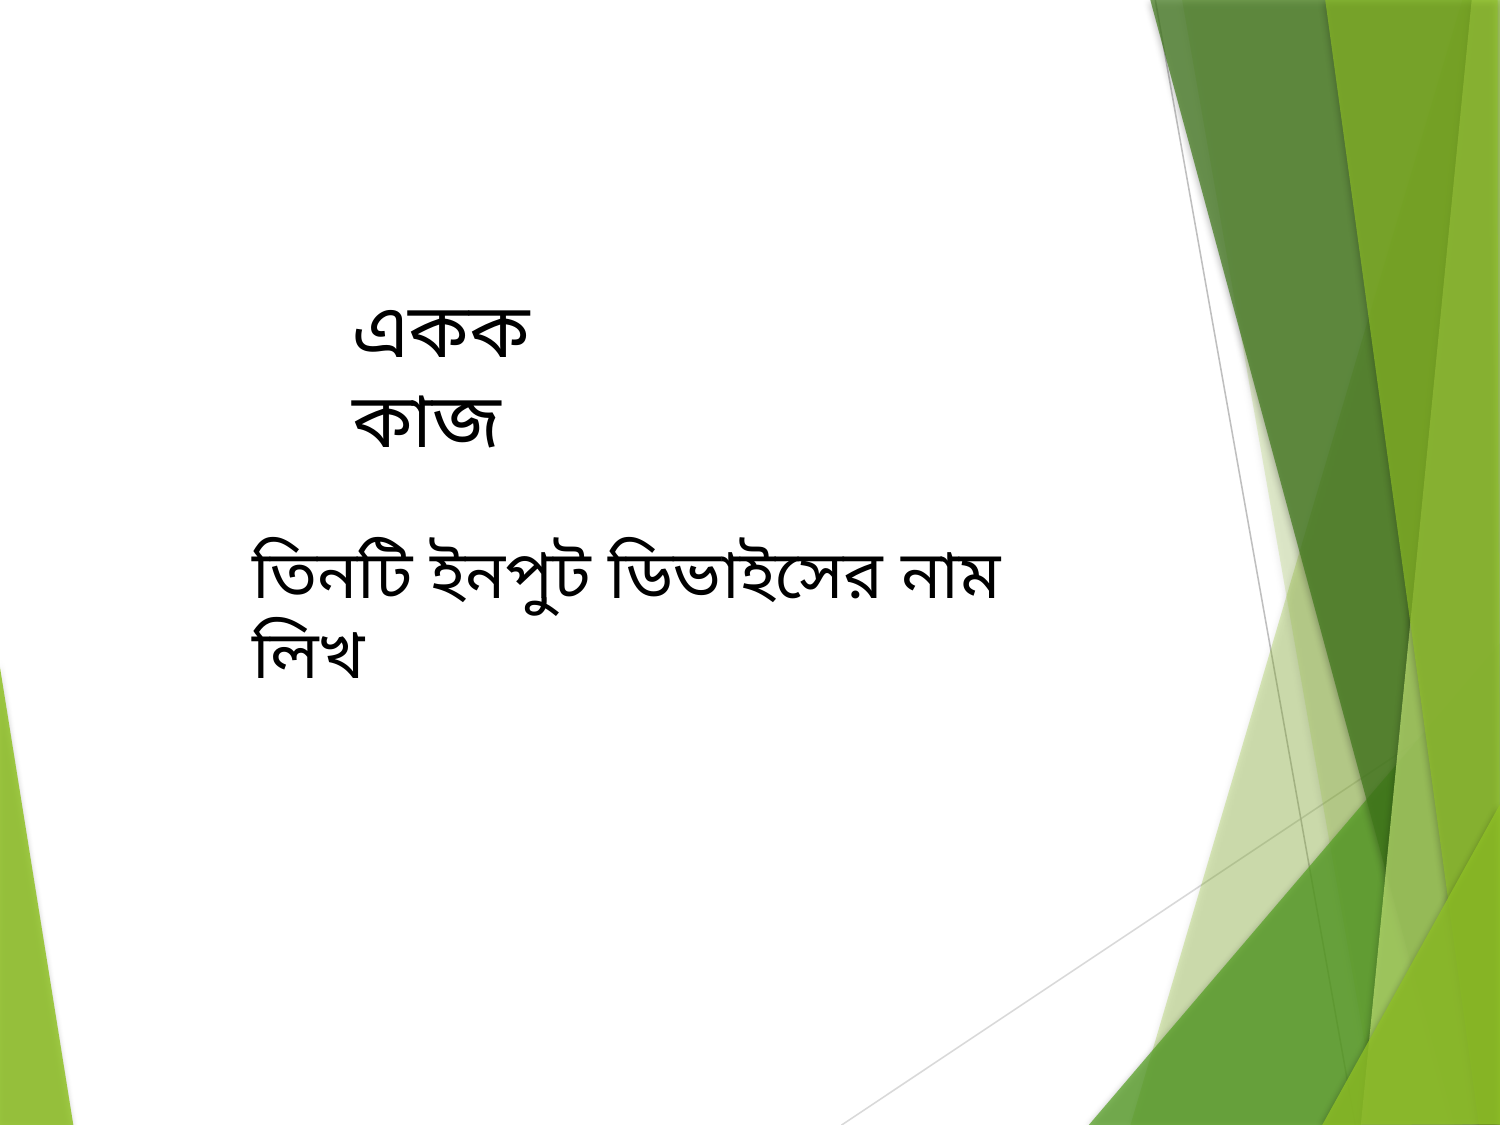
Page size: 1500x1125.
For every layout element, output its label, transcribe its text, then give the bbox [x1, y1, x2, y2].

text_box তিনটি ইনপুট ডিভাইসের নাম লিখ [237, 524, 1038, 700]
text_box একক কাজ [337, 274, 638, 470]
